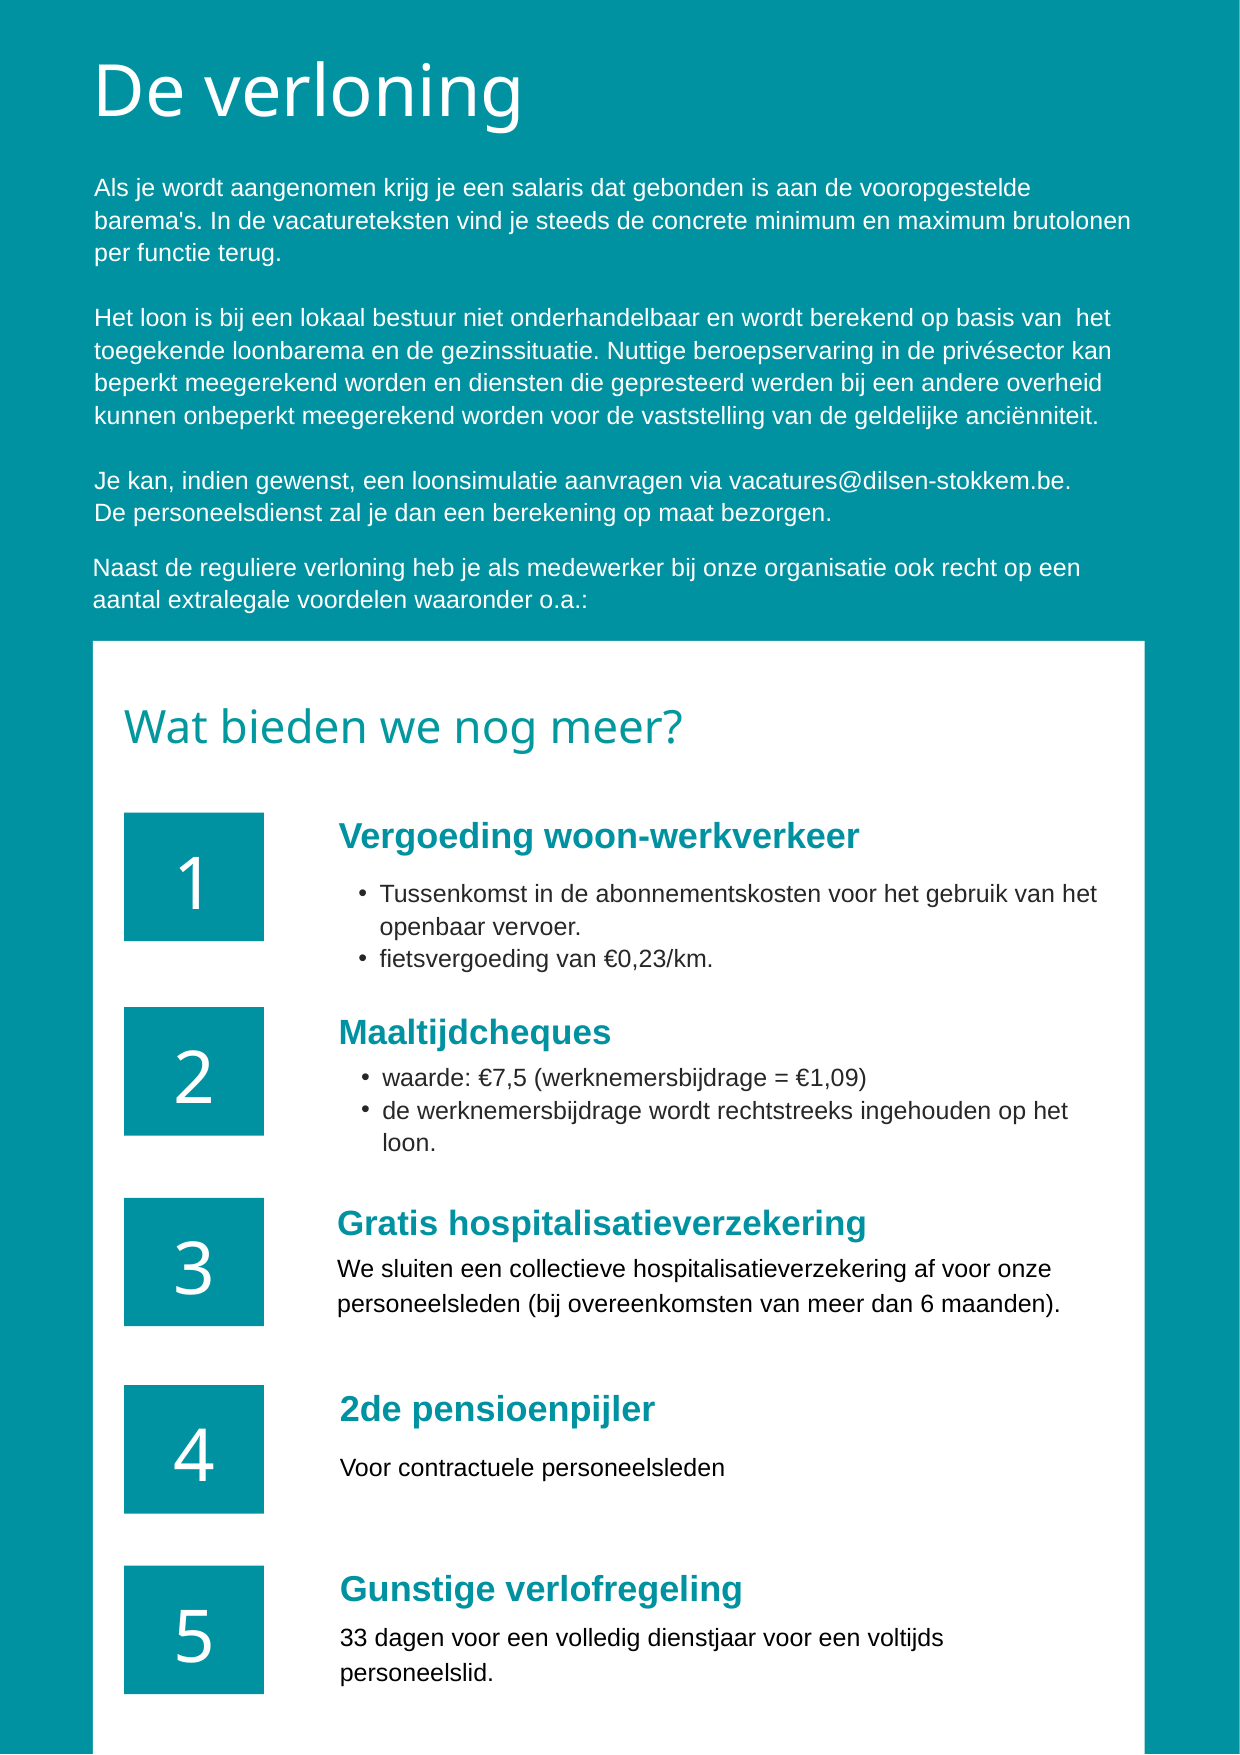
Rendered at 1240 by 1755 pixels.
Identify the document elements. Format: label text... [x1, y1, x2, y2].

text_box [92, 640, 1145, 1754]
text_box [123, 1384, 265, 1514]
text_box Tussenkomst in de abonnementskosten voor het gebruik van het openbaar vervoer. fietsvergoeding van €0,23/km. [337, 875, 1114, 973]
text_box Wat bieden we nog meer? [124, 688, 933, 753]
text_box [123, 1006, 265, 1136]
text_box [123, 1197, 265, 1327]
text_box Gratis hospitalisatieverzekering [337, 1192, 901, 1242]
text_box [123, 812, 265, 942]
text_box 2de pensioenpijler [339, 1381, 904, 1429]
text_box waarde: €7,5 (werknemersbijdrage = €1,09) de werknemersbijdrage wordt rechtstreeks ingehouden op het loon. [339, 1059, 1117, 1157]
text_box Maaltijdcheques [338, 1002, 902, 1052]
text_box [123, 1565, 265, 1695]
text_box 33 dagen voor een volledig dienstjaar voor een voltijds personeelslid. [339, 1616, 1091, 1687]
text_box De verloning [92, 36, 1015, 131]
text_box Gunstige verlofregeling [339, 1562, 904, 1609]
text_box Als je wordt aangenomen krijg je een salaris dat gebonden is aan de vooropgestelde barema's. In de vacatureteksten vind je steeds de concrete minimum en maximum brutolonen per functie terug. Het loon is bij een lokaal bestuur niet onderhandelbaar en wordt berekend op basis van het toegekende loonbarema en de gezinssituatie. Nuttige beroepservaring in de privésector kan beperkt meegerekend worden en diensten die gepresteerd werden bij een andere overheid kunnen onbeperkt meegerekend worden voor de vaststelling van de geldelijke anciënniteit. Je kan, indien gewenst, een loonsimulatie aanvragen via vacatures@dilsen-stokkem.be. De personeelsdienst zal je dan een berekening op maat bezorgen. [94, 169, 1146, 527]
text_box Naast de reguliere verloning heb je als medewerker bij onze organisatie ook recht op een aantal extralegale voordelen waaronder o.a.: [92, 549, 1145, 614]
text_box We sluiten een collectieve hospitalisatieverzekering af voor onze personeelsleden (bij overeenkomsten van meer dan 6 maanden). [337, 1247, 1088, 1318]
text_box Voor contractuele personeelsleden [339, 1446, 1091, 1482]
text_box Vergoeding woon-werkverkeer [338, 809, 902, 856]
